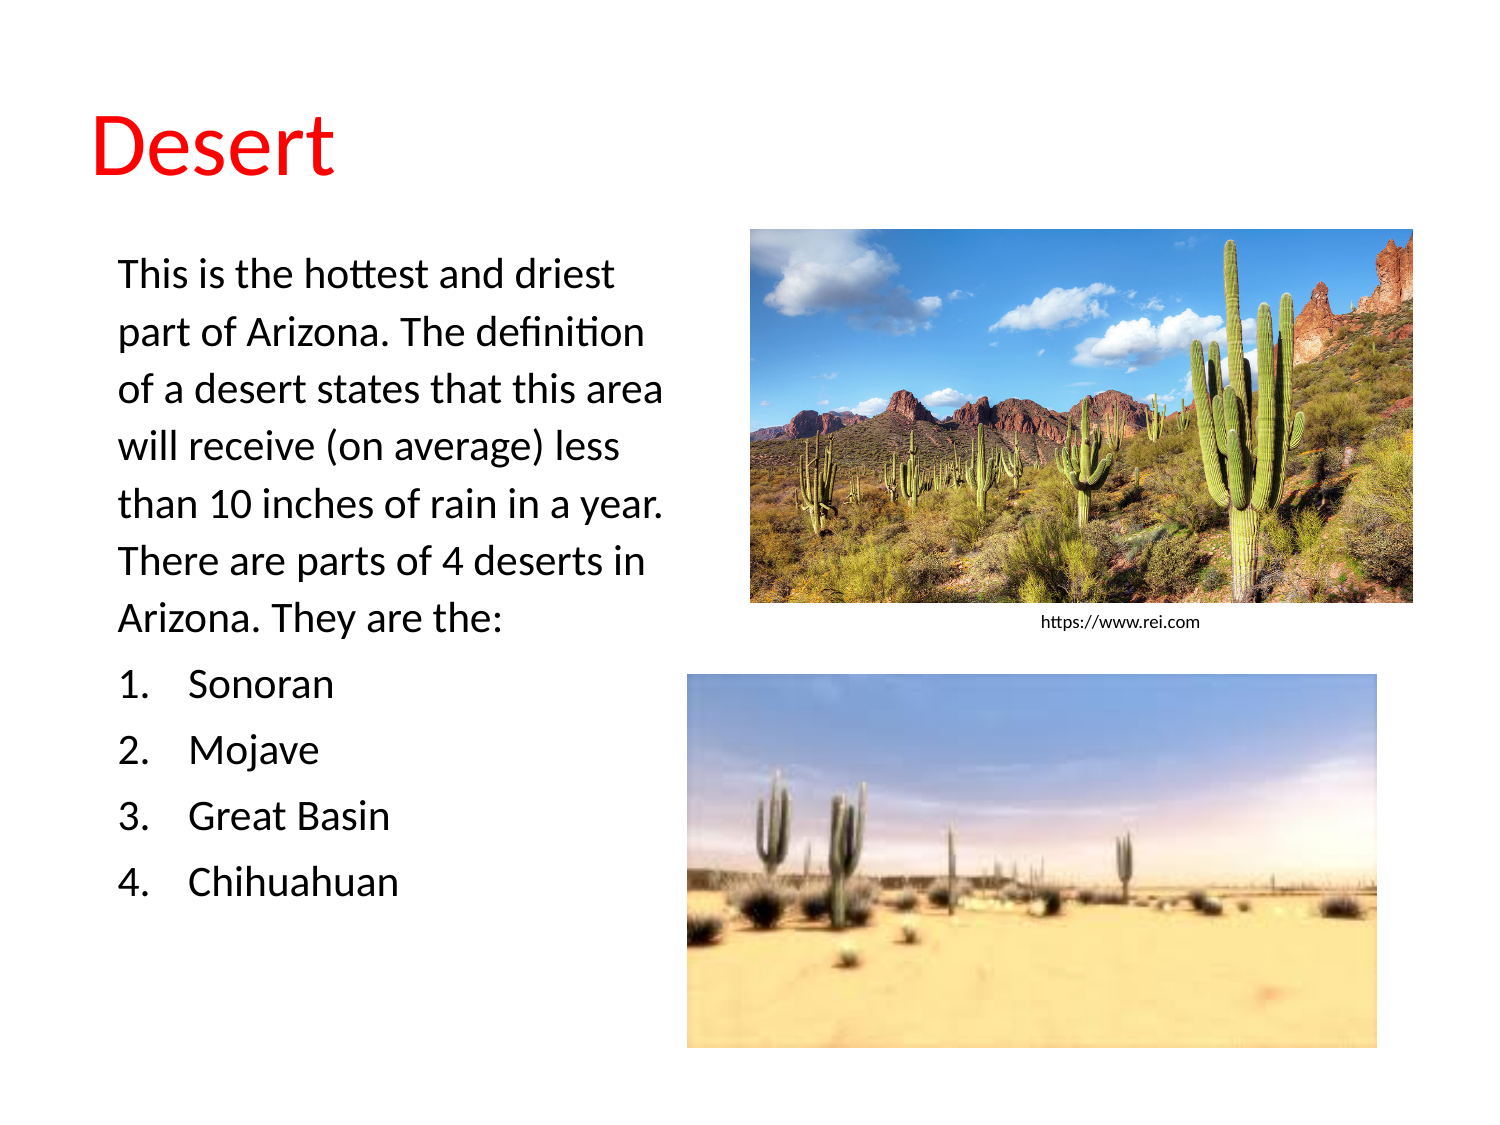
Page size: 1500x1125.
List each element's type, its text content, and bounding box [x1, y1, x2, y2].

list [749, 229, 1413, 603]
title Desert [75, 45, 988, 233]
text_box https://www.rei.com [1026, 611, 1216, 640]
list This is the hottest and driest part of Arizona. The definition of a desert states that this area will receive (on average) less than 10 inches of rain in a year. There are parts of 4 deserts in Arizona. They are the: Sonoran Mojave Great Basin Chihuahuan [75, 232, 688, 1080]
picture [687, 674, 1377, 1048]
